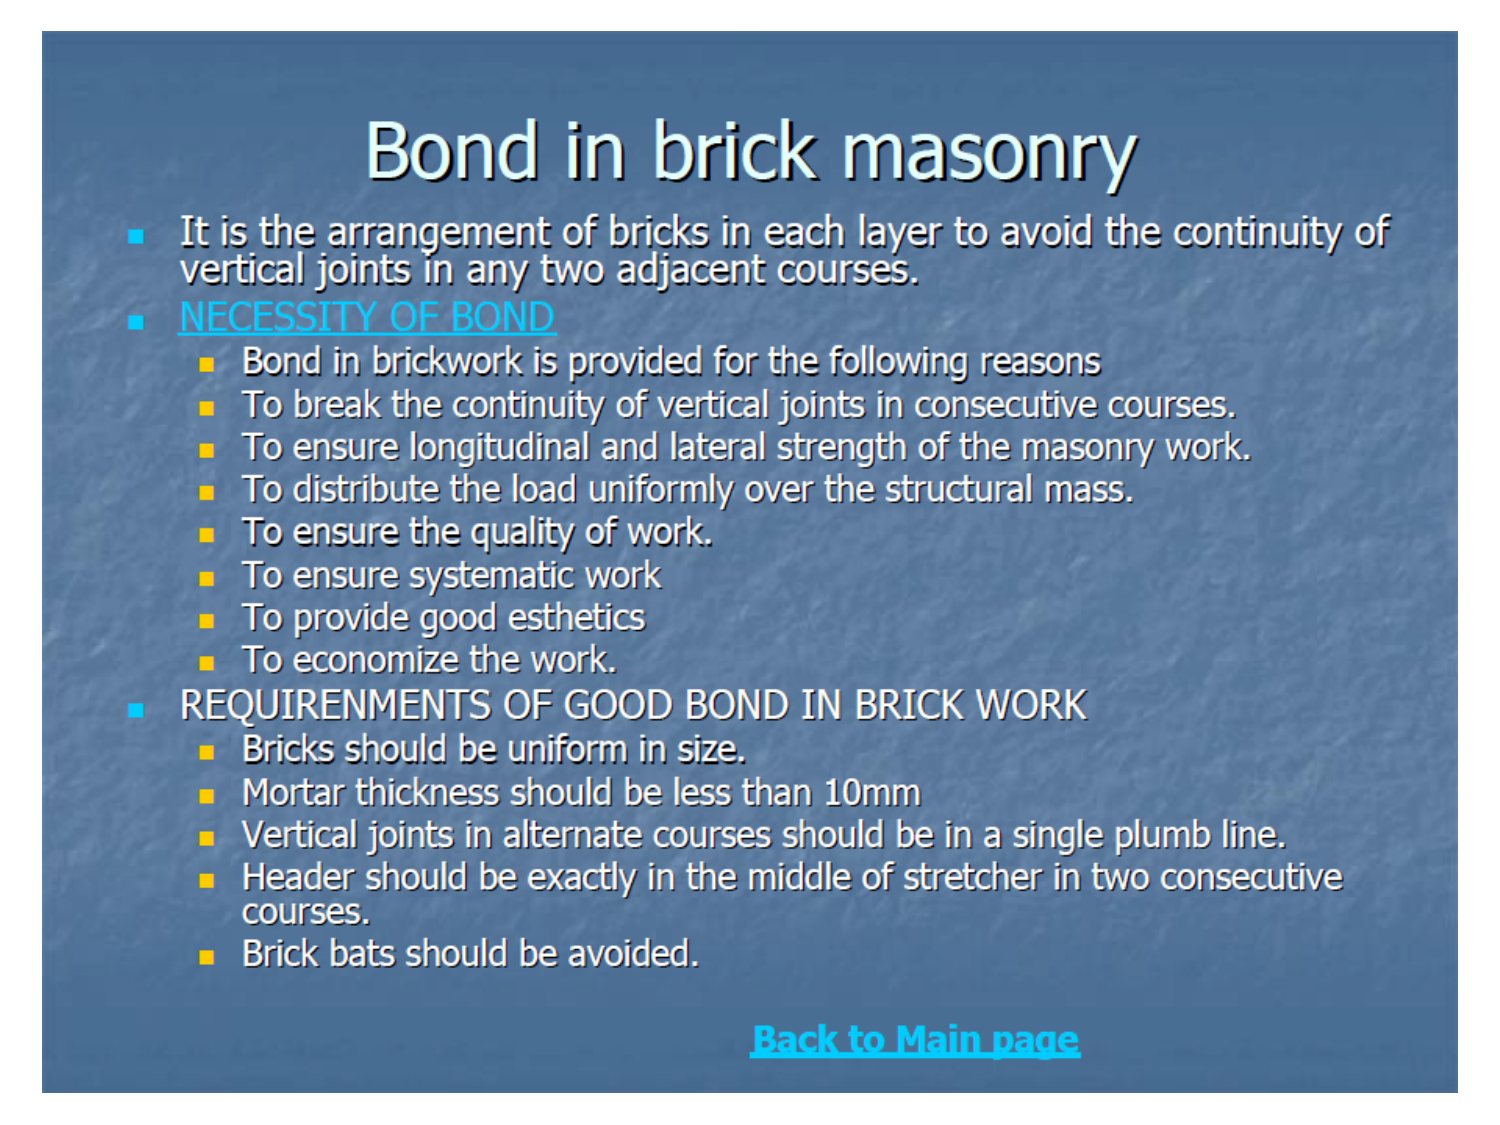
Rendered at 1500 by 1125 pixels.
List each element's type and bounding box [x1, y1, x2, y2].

picture [41, 31, 1458, 1094]
